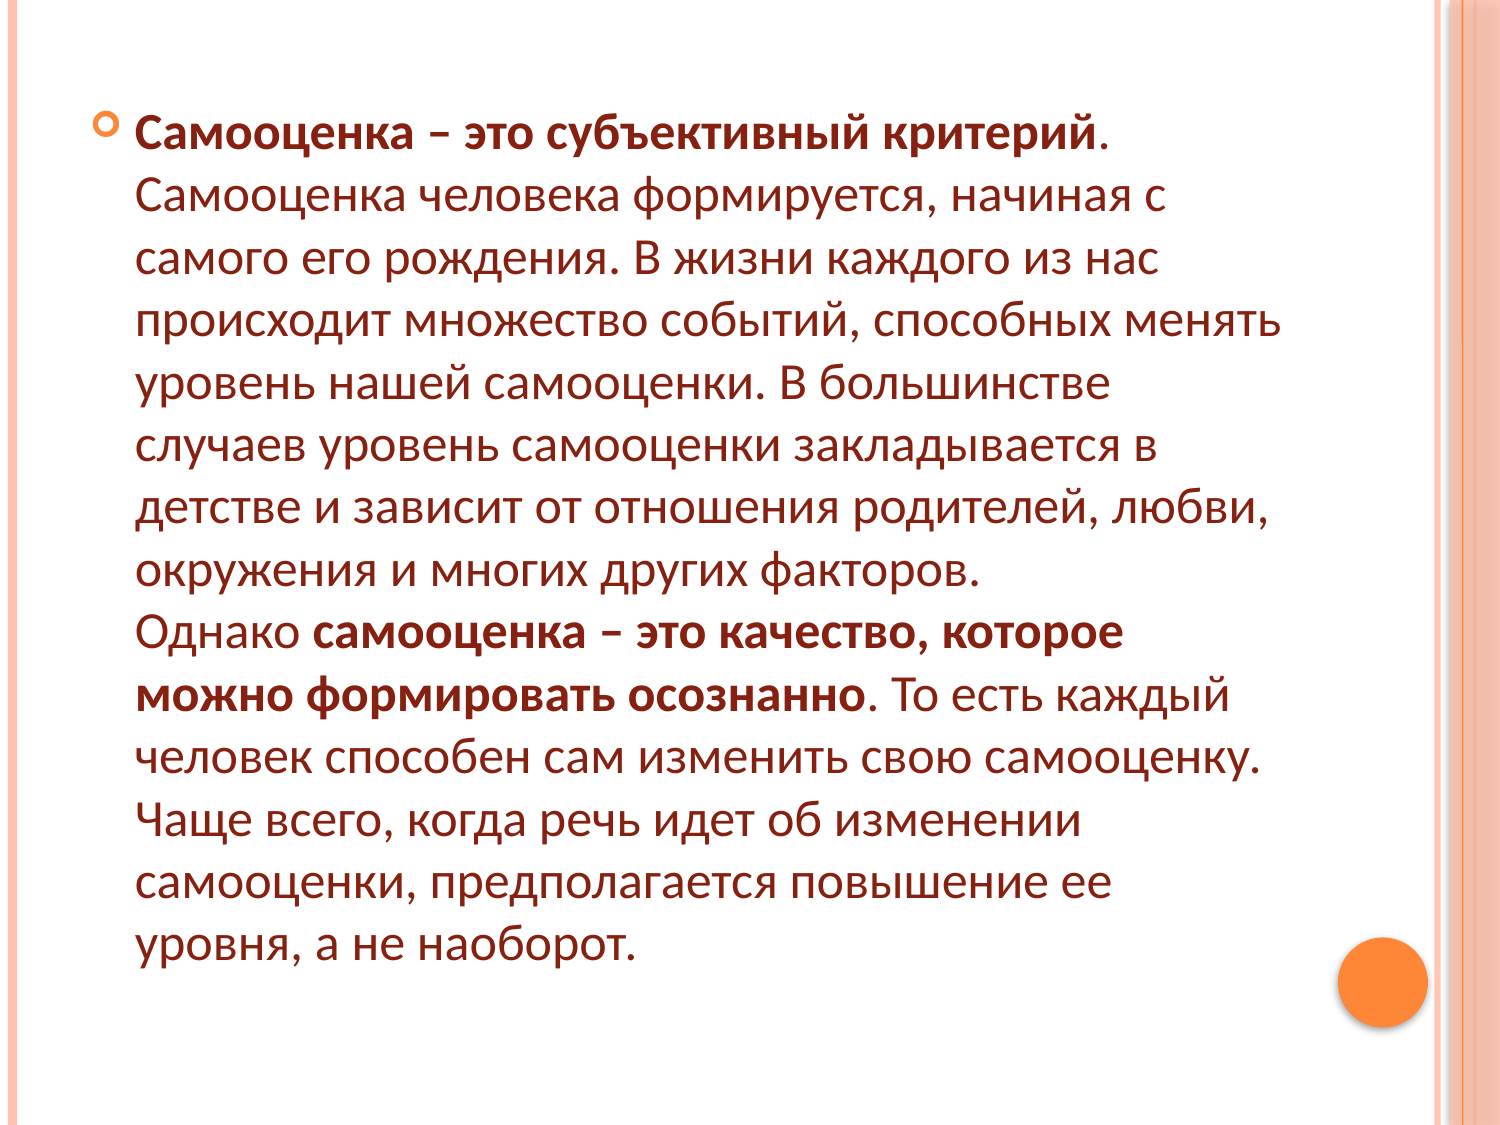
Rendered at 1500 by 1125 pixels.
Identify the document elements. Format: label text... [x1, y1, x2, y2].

list Самооценка – это субъективный критерий. Самооценка человека формируется, начиная с самого его рождения. В жизни каждого из нас происходит множество событий, способных менять уровень нашей самооценки. В большинстве случаев уровень самооценки закладывается в детстве и зависит от отношения родителей, любви, окружения и многих других факторов. Однако самооценка – это качество, которое можно формировать осознанно. То есть каждый человек способен сам изменить свою самооценку. Чаще всего, когда речь идет об изменении самооценки, предполагается повышение ее уровня, а не наоборот. [75, 90, 1300, 1062]
